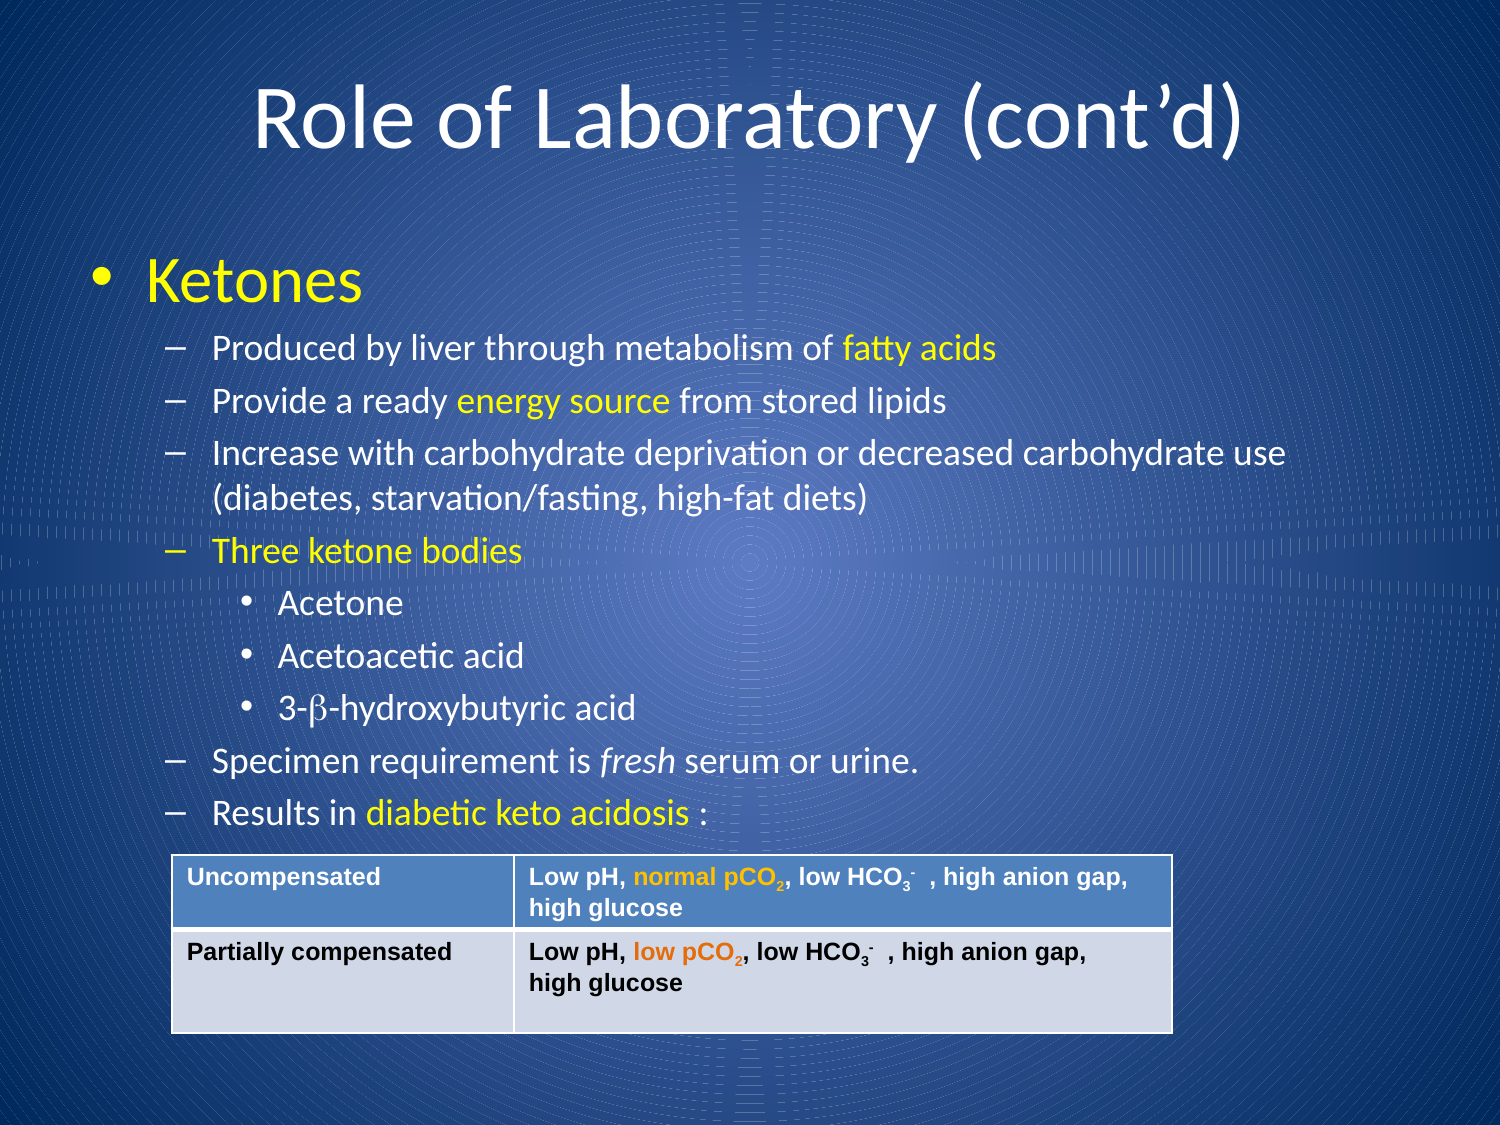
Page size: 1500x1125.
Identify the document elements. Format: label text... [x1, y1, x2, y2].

list Ketones Produced by liver through metabolism of fatty acids Provide a ready energy source from stored lipids Increase with carbohydrate deprivation or decreased carbohydrate use (diabetes, starvation/fasting, high-fat diets) Three ketone bodies Acetone Acetoacetic acid 3--hydroxybutyric acid Specimen requirement is fresh serum or urine. Results in diabetic keto acidosis : [74, 227, 1426, 1006]
table_header Uncompensated [173, 856, 513, 927]
title Role of Laboratory (cont’d) [74, 44, 1426, 180]
table_cell Low pH, low pCO2, low HCO3- , high anion gap, high glucose [515, 932, 1171, 1032]
table_header Low pH, normal pCO2, low HCO3- , high anion gap, high glucose [515, 856, 1171, 927]
table_cell Partially compensated [173, 932, 513, 1032]
